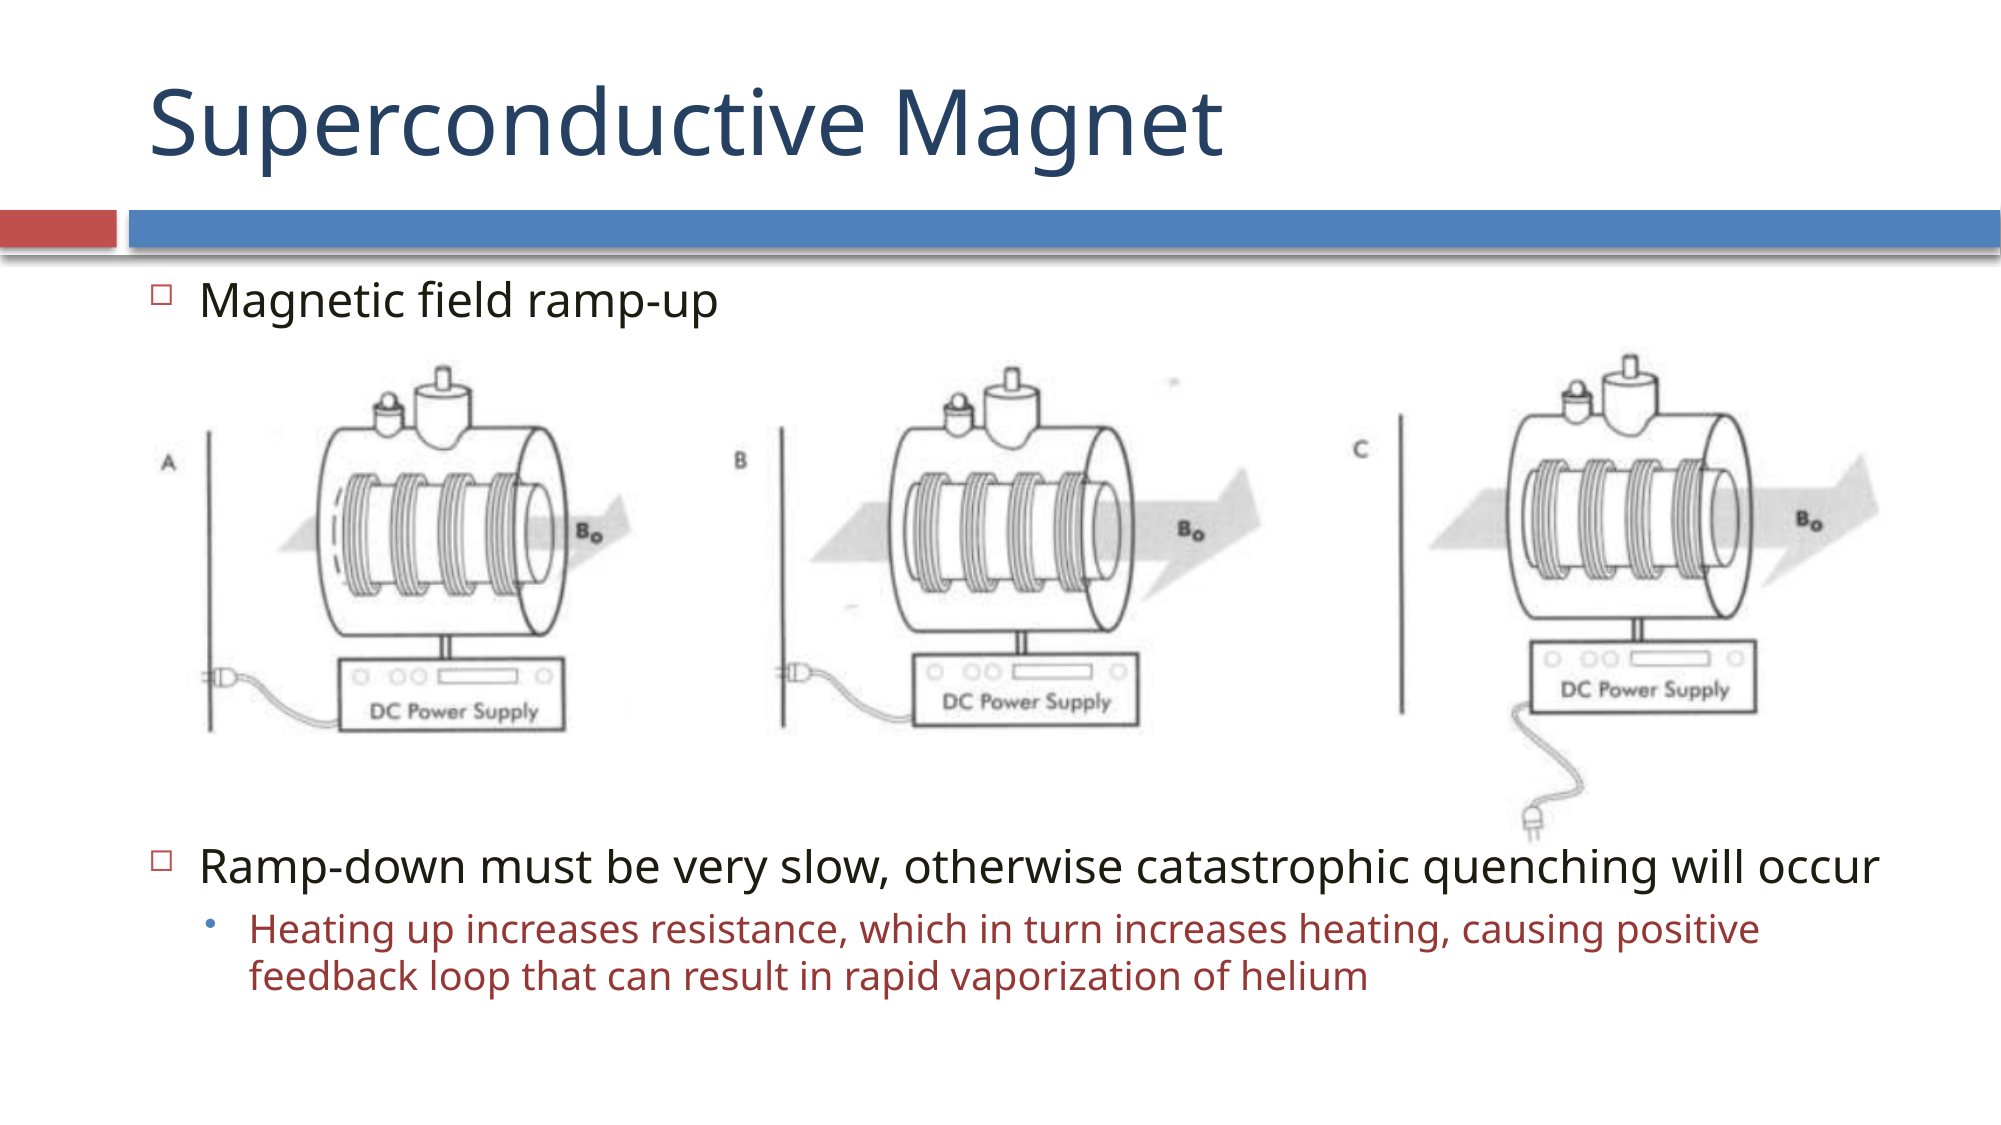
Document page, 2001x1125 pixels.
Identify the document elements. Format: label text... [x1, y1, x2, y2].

title Superconductive Magnet [133, 37, 1918, 200]
list Magnetic field ramp-up Ramp-down must be very slow, otherwise catastrophic quenching will occur Heating up increases resistance, which in turn increases heating, causing positive feedback loop that can result in rapid vaporization of helium [133, 262, 1918, 1067]
picture [135, 346, 1892, 849]
